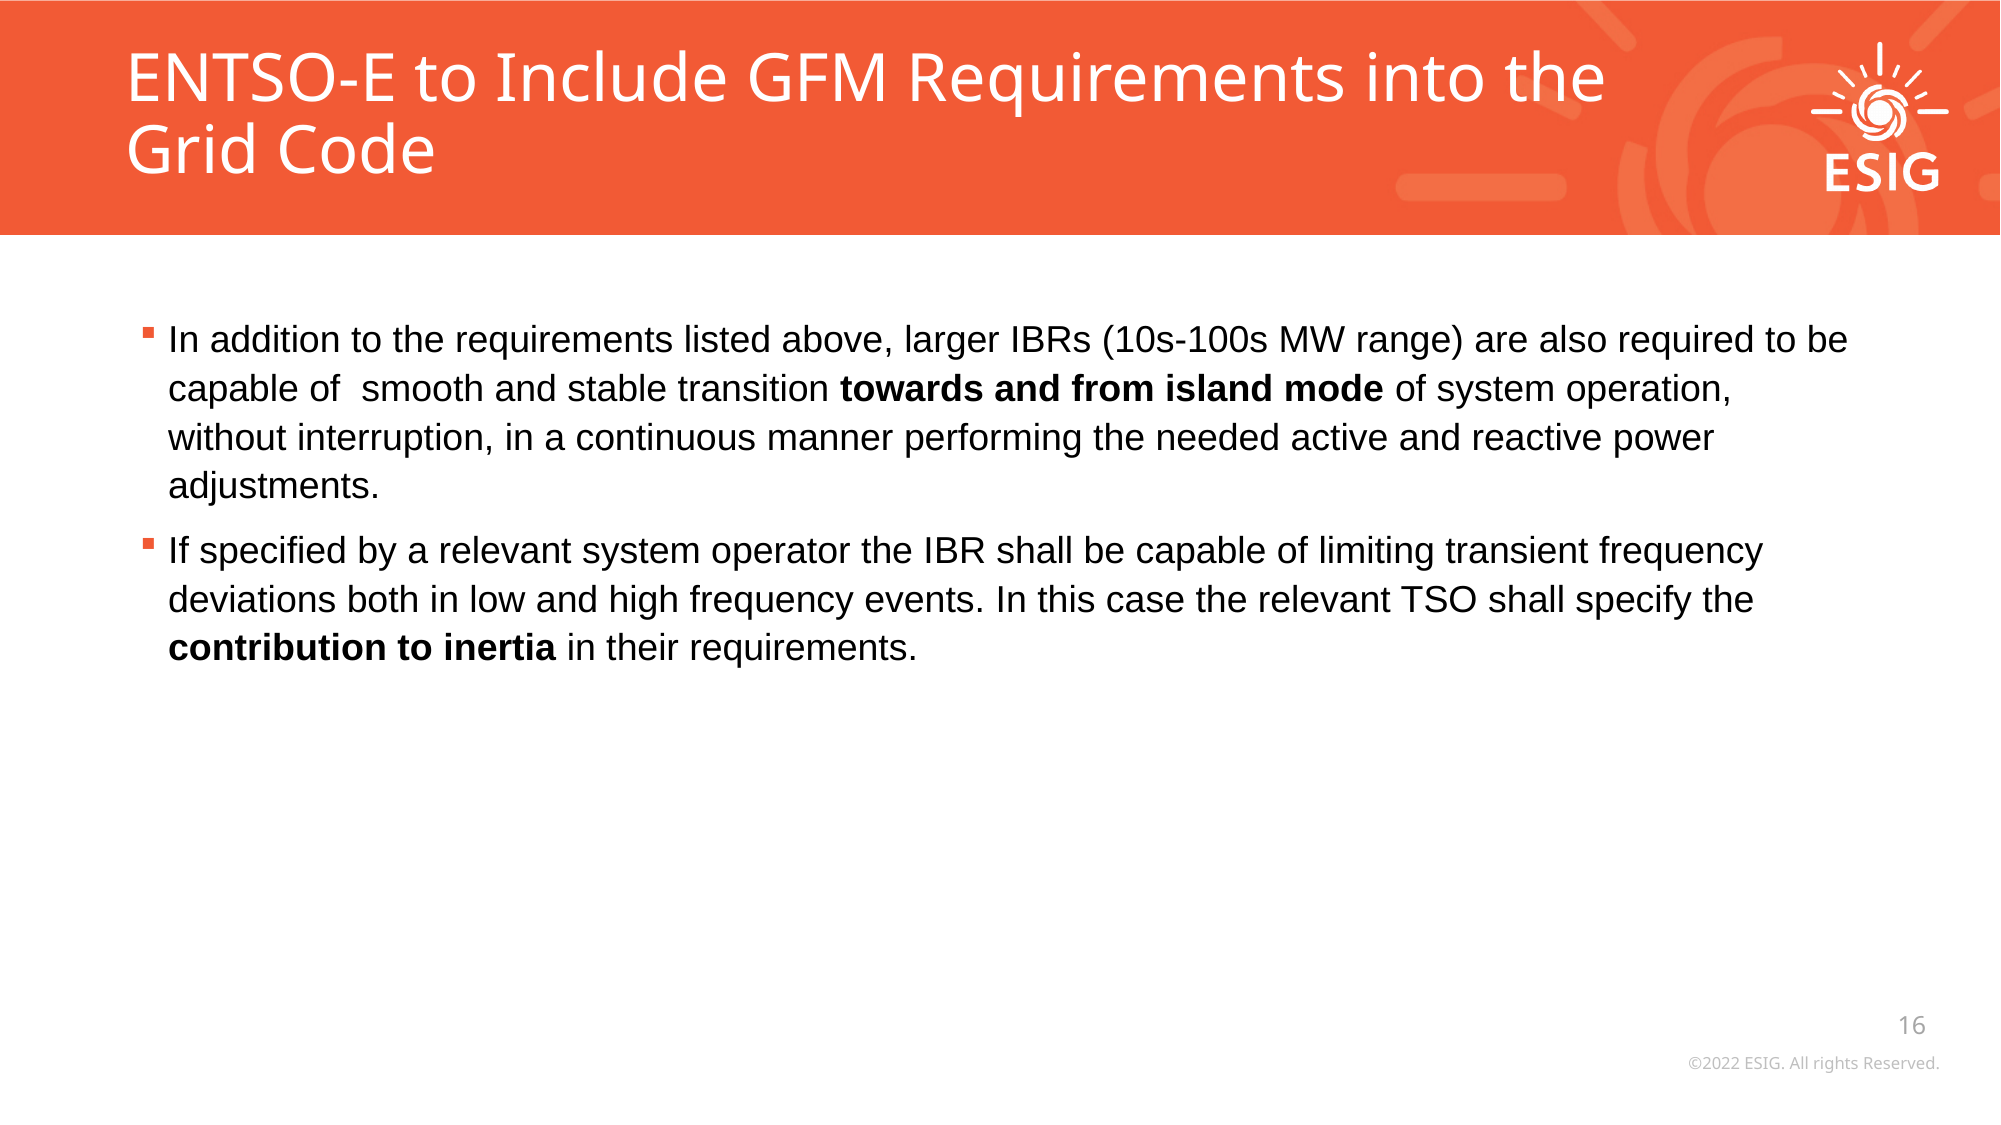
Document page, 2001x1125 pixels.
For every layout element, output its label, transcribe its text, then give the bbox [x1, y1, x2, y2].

title ENTSO-E to Include GFM Requirements into the Grid Code [125, 0, 1769, 233]
list In addition to the requirements listed above, larger IBRs (10s-100s MW range) are also required to be capable of smooth and stable transition towards and from island mode of system operation, without interruption, in a continuous manner performing the needed active and reactive power adjustments. If specified by a relevant system operator the IBR shall be capable of limiting transient frequency deviations both in low and high frequency events. In this case the relevant TSO shall specify the contribution to inertia in their requirements. [125, 304, 1869, 1032]
picture [0, 0, 2000, 235]
